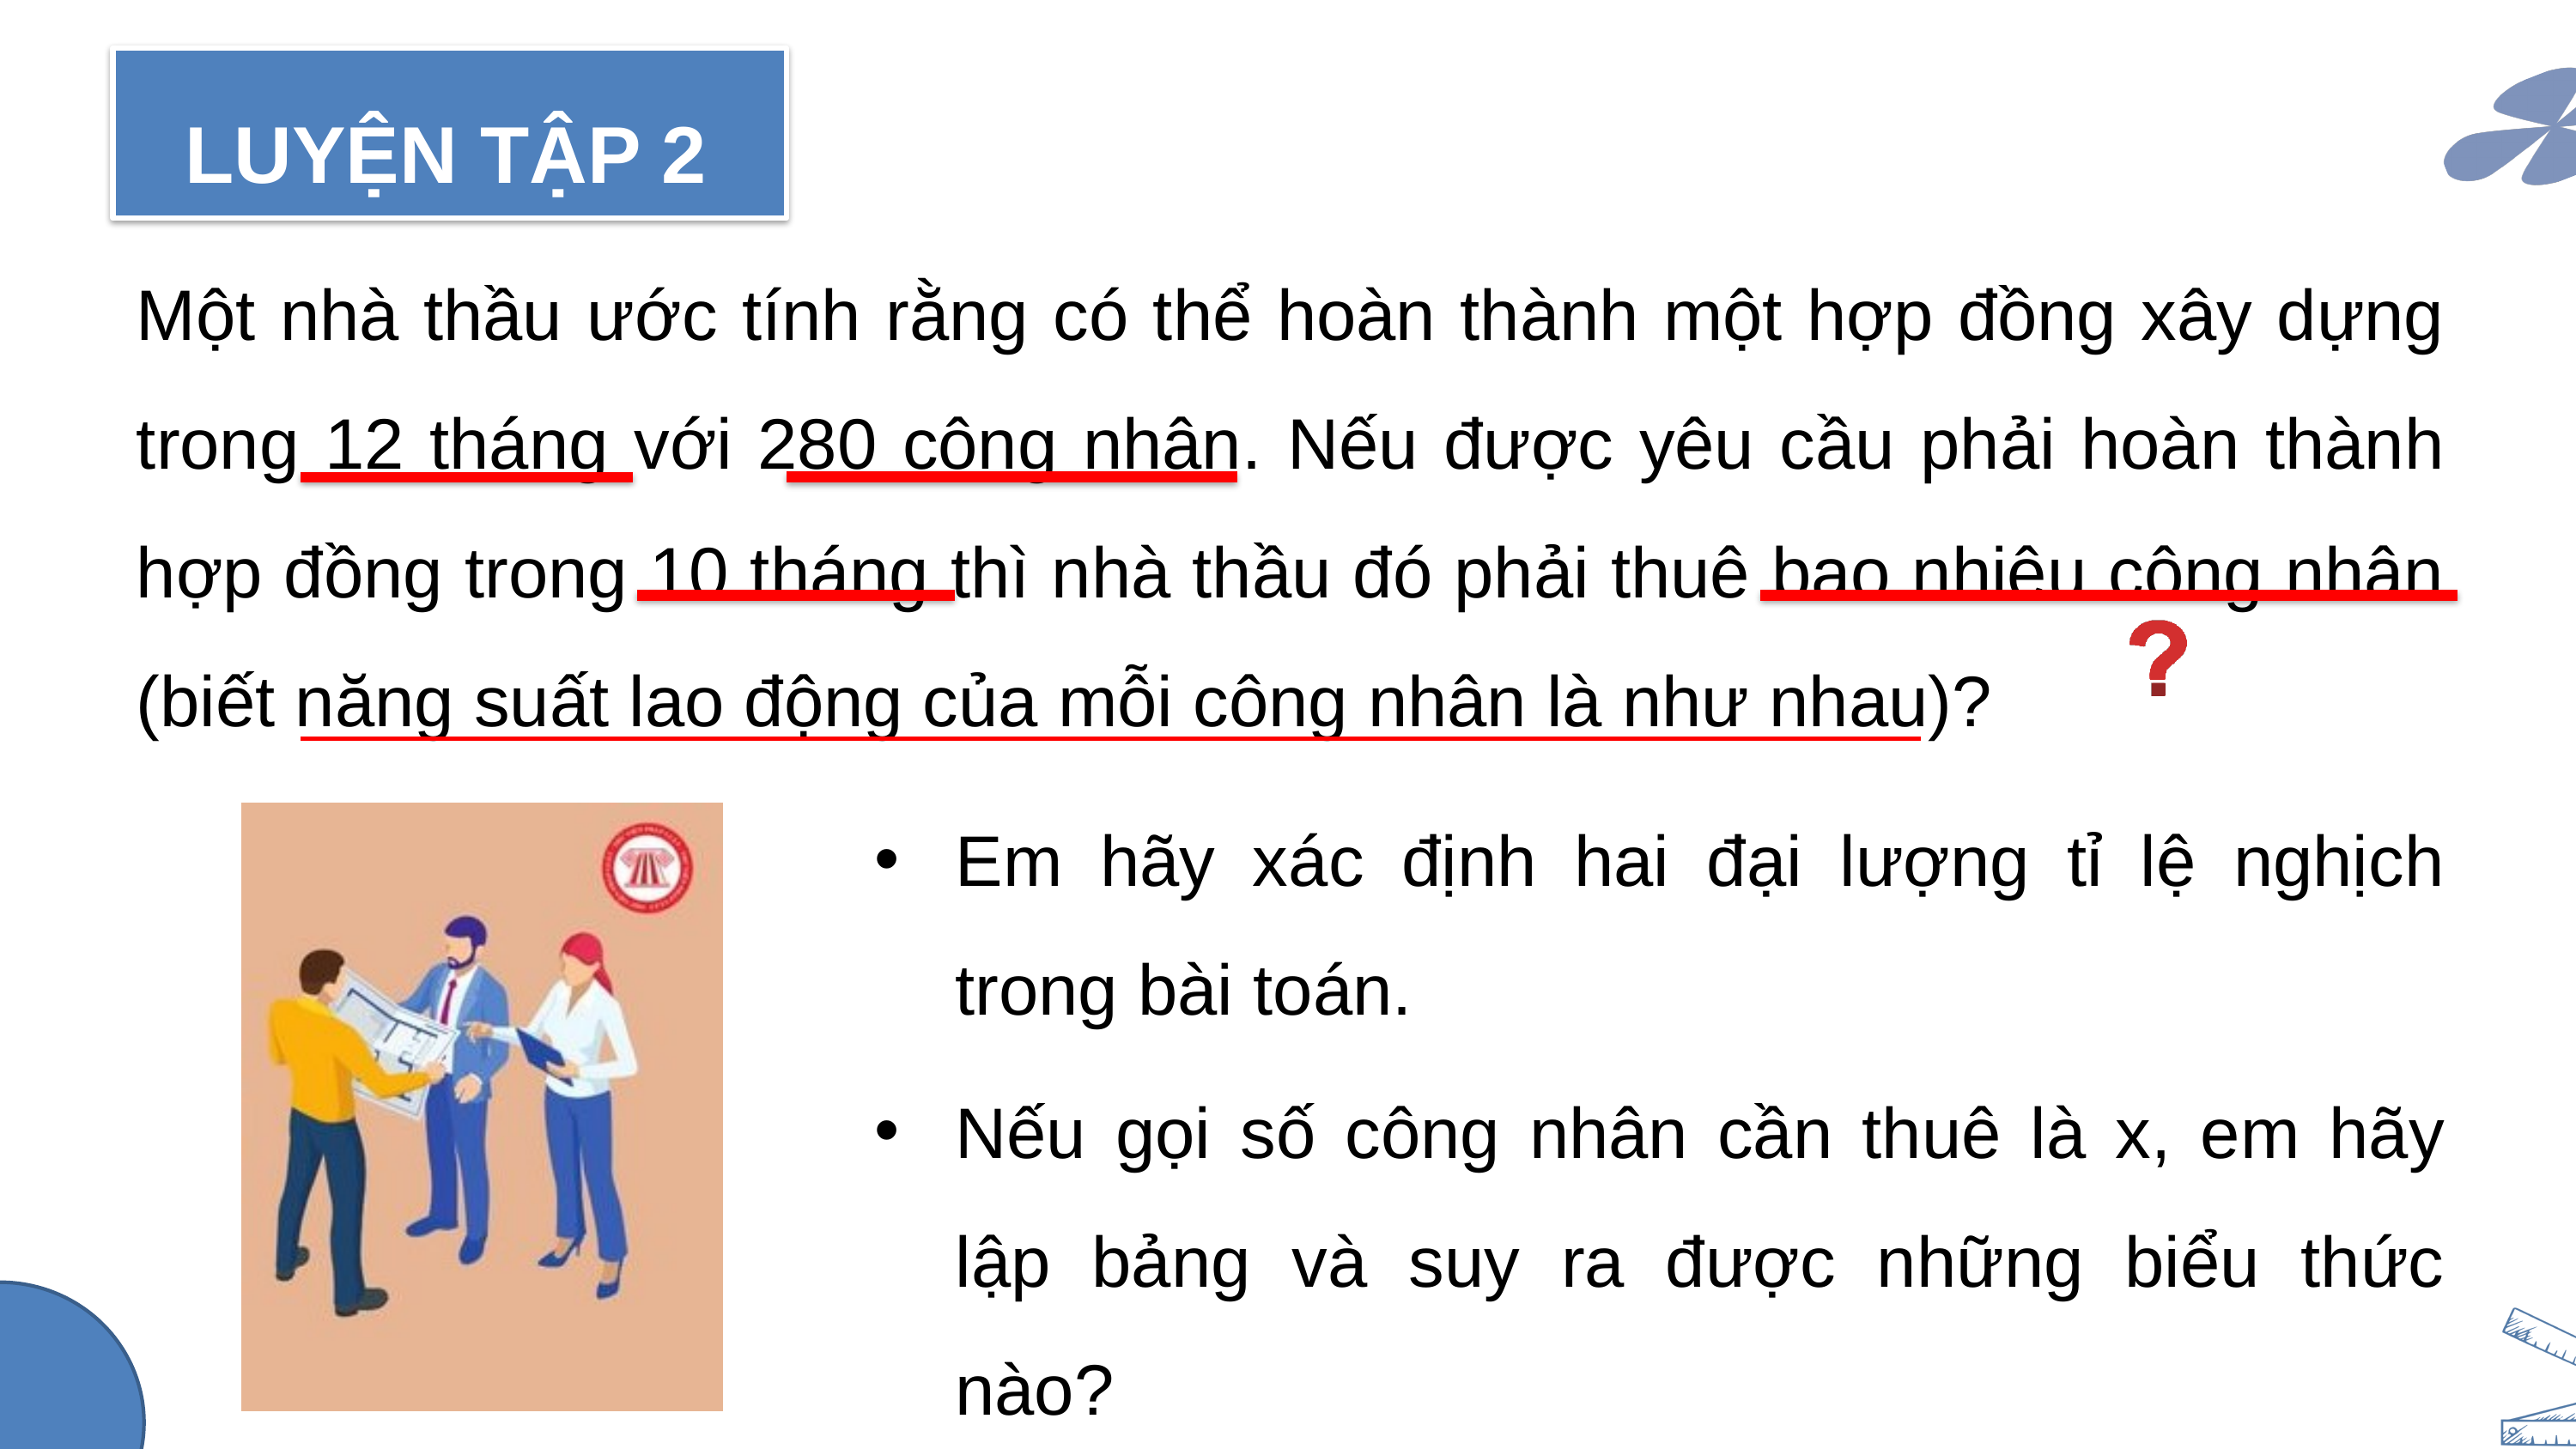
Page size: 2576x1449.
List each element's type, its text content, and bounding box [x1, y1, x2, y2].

picture [2106, 606, 2209, 709]
text_box Một nhà thầu ước tính rằng có thể hoàn thành một hợp đồng xây dựng trong 12 tháng với 280 công nhân. Nếu được yêu cầu phải hoàn thành hợp đồng trong 10 tháng thì nhà thầu đó phải thuê bao nhiêu công nhân (biết năng suất lao động của mỗi công nhân là như nhau)? [124, 220, 2458, 748]
picture [2437, 72, 2576, 180]
picture [2500, 1307, 2576, 1448]
text_box [0, 1280, 146, 1449]
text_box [112, 47, 787, 219]
text_box Em hãy xác định hai đại lượng tỉ lệ nghịch trong bài toán. Nếu gọi số công nhân cần thuê là x, em hãy lập bảng và suy ra được những biểu thức nào? [862, 765, 2458, 1437]
picture [241, 802, 723, 1411]
